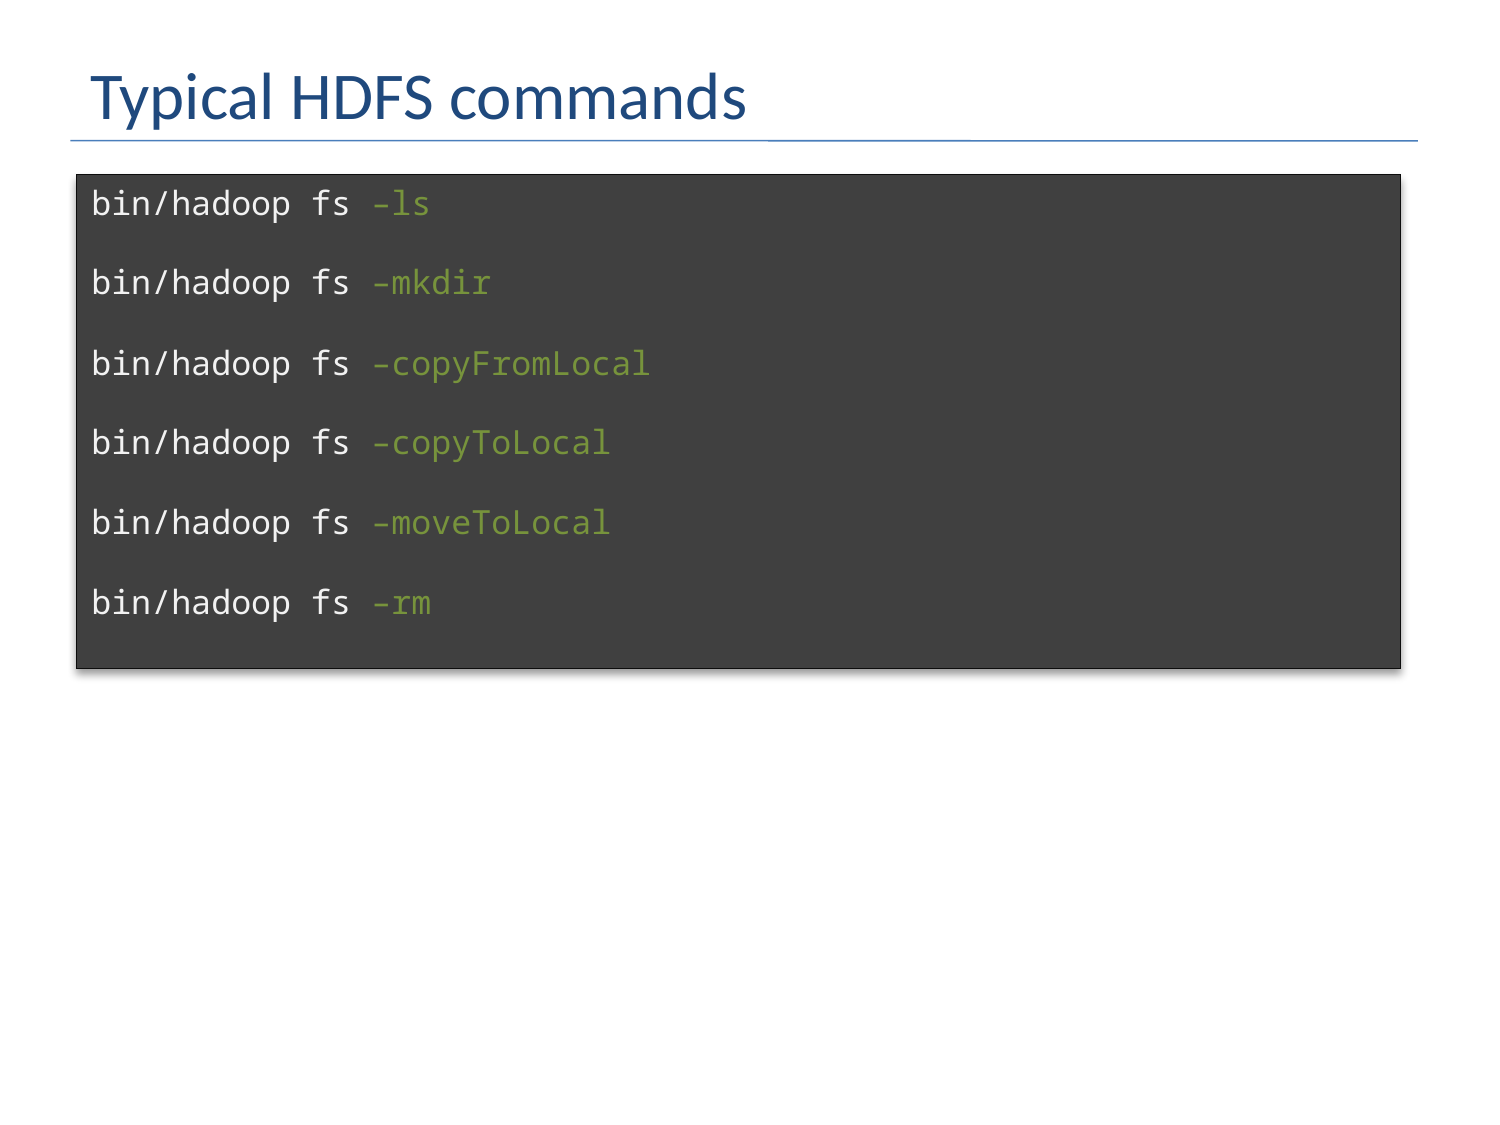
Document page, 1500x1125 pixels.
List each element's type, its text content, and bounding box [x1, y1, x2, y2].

title Typical HDFS commands [75, 45, 1425, 141]
text_box bin/hadoop fs –ls bin/hadoop fs –mkdir bin/hadoop fs –copyFromLocal bin/hadoop fs –copyToLocal bin/hadoop fs –moveToLocal bin/hadoop fs –rm [76, 174, 1401, 669]
